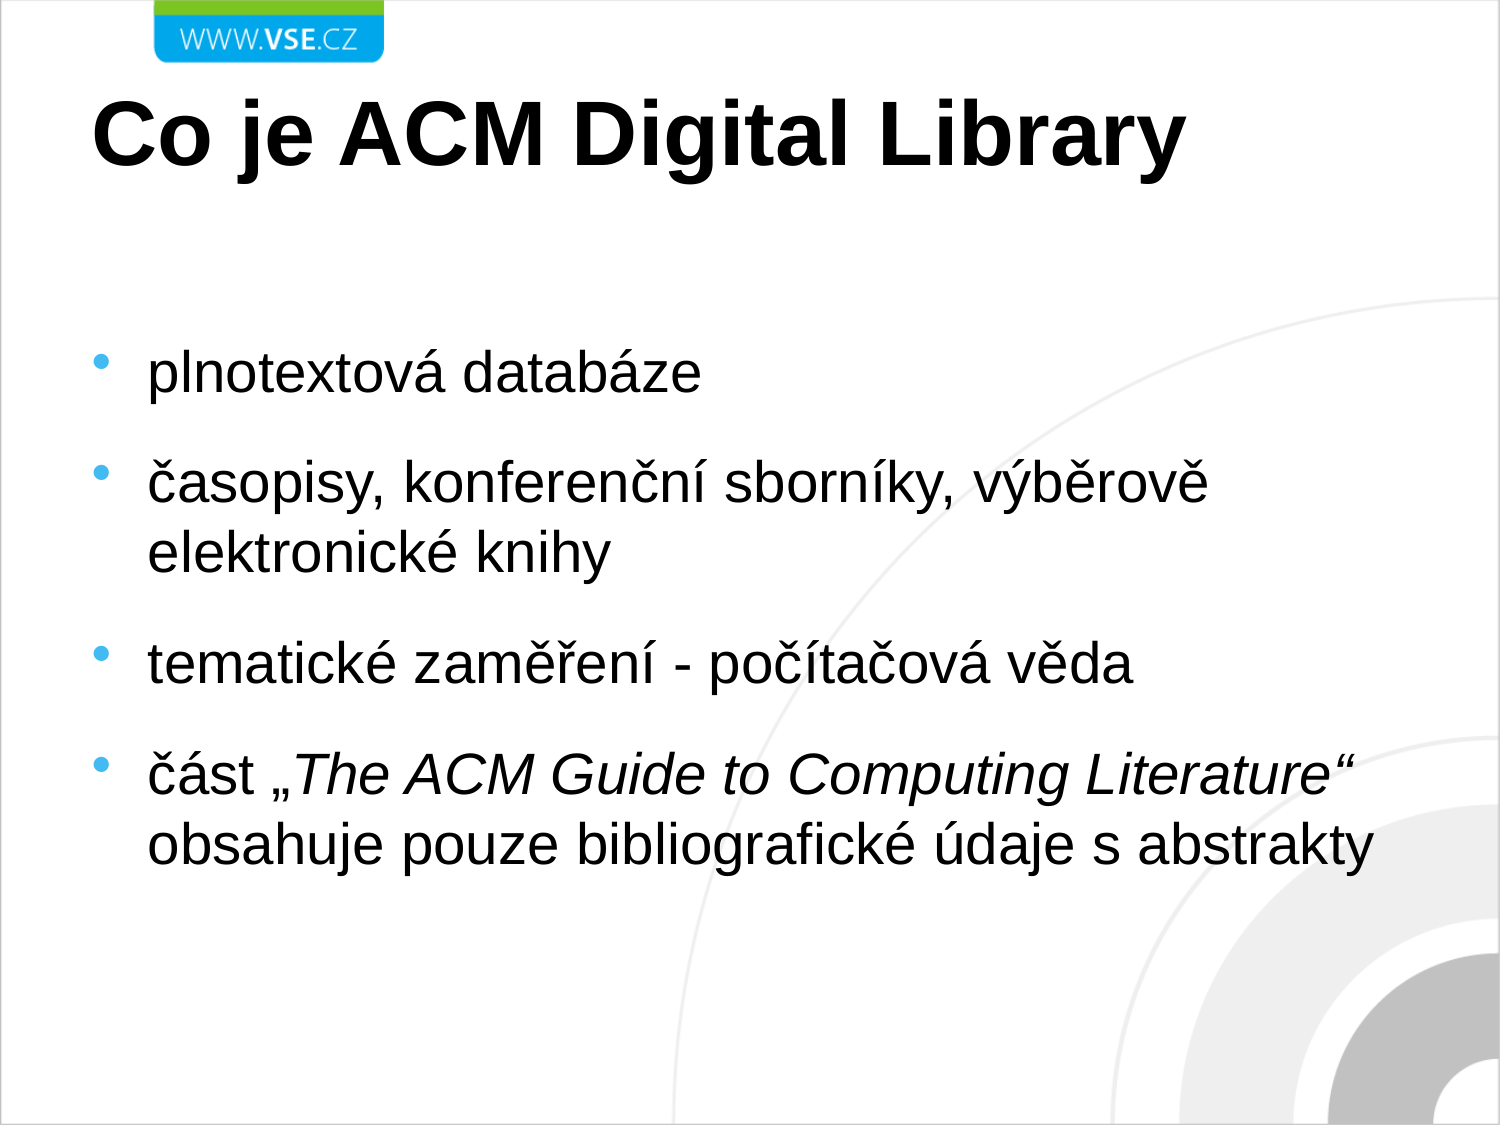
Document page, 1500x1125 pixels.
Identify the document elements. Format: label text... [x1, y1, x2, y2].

list plnotextová databáze časopisy, konferenční sborníky, výběrově elektronické knihy tematické zaměření - počítačová věda část „The ACM Guide to Computing Literature“ obsahuje pouze bibliografické údaje s abstrakty [76, 326, 1412, 1059]
picture [0, 0, 1500, 1125]
title Co je ACM Digital Library [76, 66, 1412, 303]
